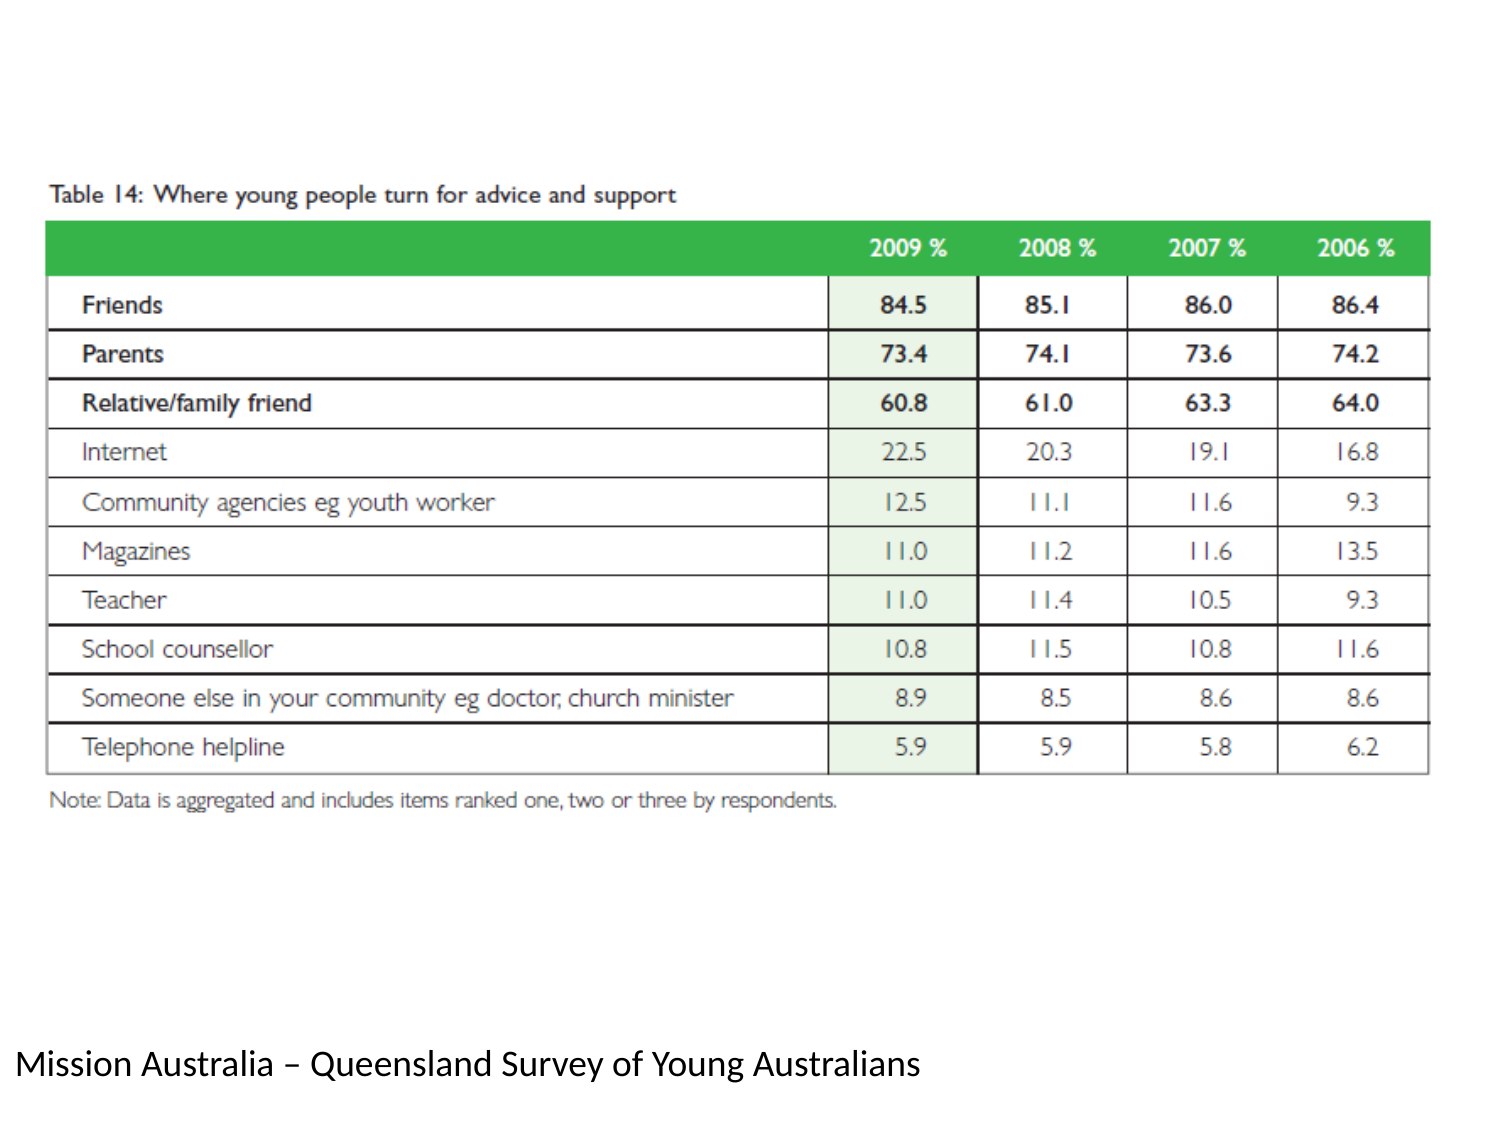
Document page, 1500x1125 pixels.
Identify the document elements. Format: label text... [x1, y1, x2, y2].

text_box Mission Australia – Queensland Survey of Young Australians [0, 1031, 1500, 1091]
picture [0, 128, 1500, 833]
